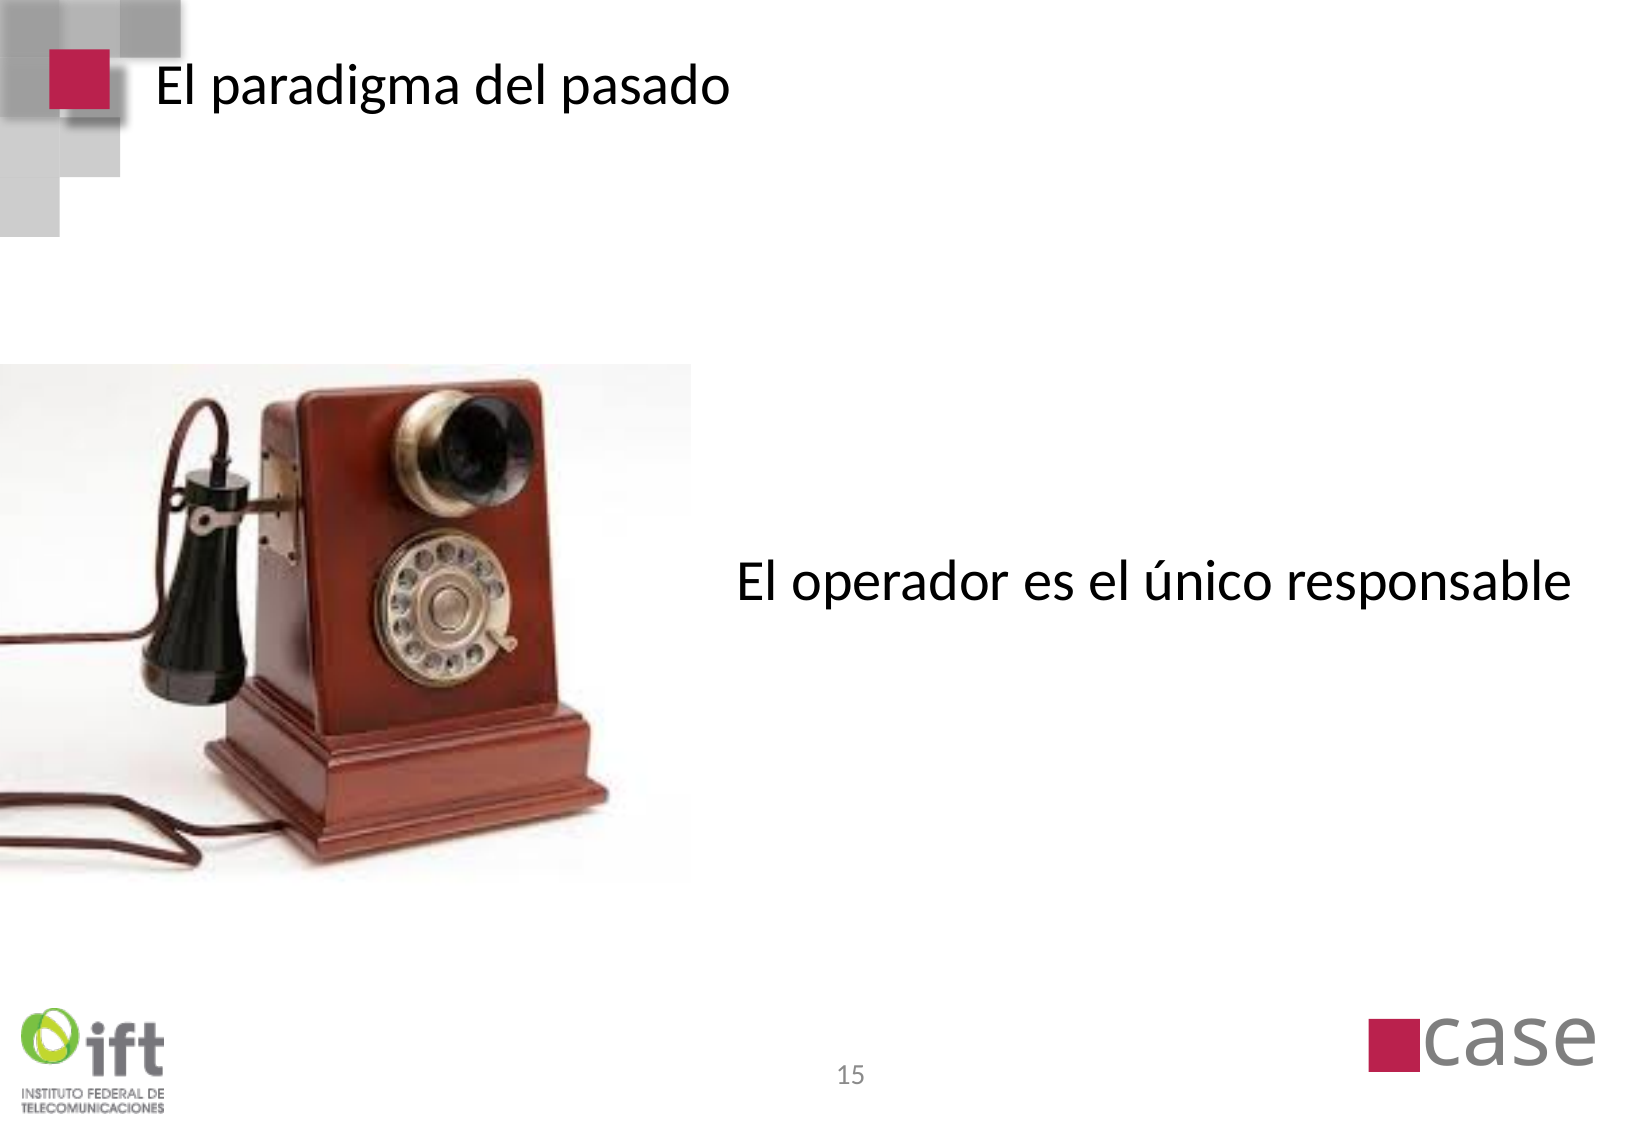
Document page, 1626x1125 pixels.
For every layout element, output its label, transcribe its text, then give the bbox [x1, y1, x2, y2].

slide_number 15 [503, 1042, 883, 1103]
picture [0, 363, 692, 897]
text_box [1368, 972, 1605, 1092]
text_box El paradigma del pasado [142, 39, 1591, 234]
text_box El operador es el único responsable [696, 535, 1625, 729]
picture [21, 1008, 164, 1114]
